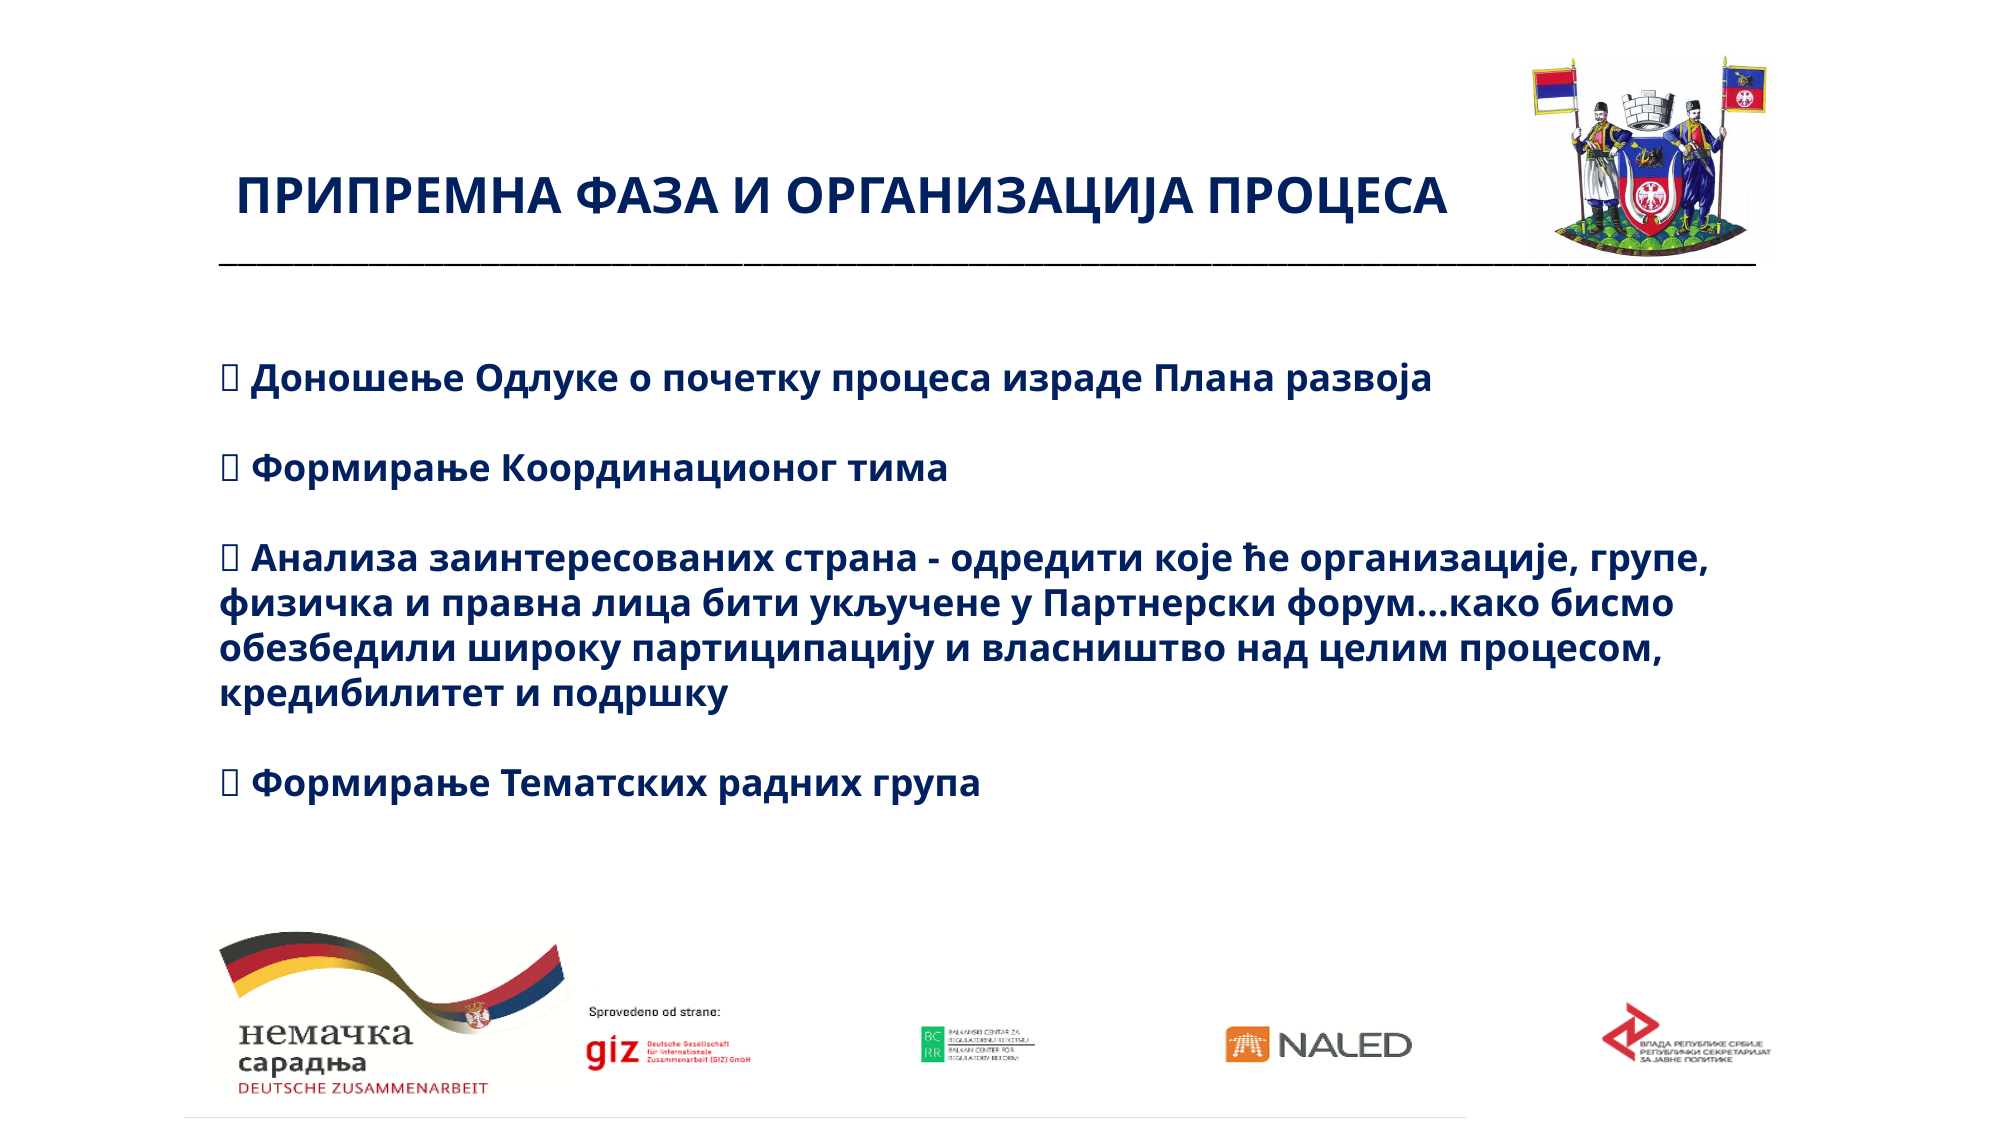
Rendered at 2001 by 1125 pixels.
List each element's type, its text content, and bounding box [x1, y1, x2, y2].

text_box  Доношење Одлуке о почетку процеса израде Плана развоја  Формирање Координационог тима  Анализа заинтересованих страна - одредити које ће организације, групе, физичка и правна лица бити укључене у Партнерски форум...како бисмо обезбедили широку партиципацију и власништво над целим процесом, кредибилитет и подршку  Формирање Тематских радних група [204, 346, 1814, 812]
picture [1528, 54, 1771, 262]
text_box ПРИПРЕМНА ФАЗА И ОРГАНИЗАЦИЈА ПРОЦЕСА __________________________________________________________________________________ [204, 111, 1777, 346]
picture [183, 910, 1794, 1120]
